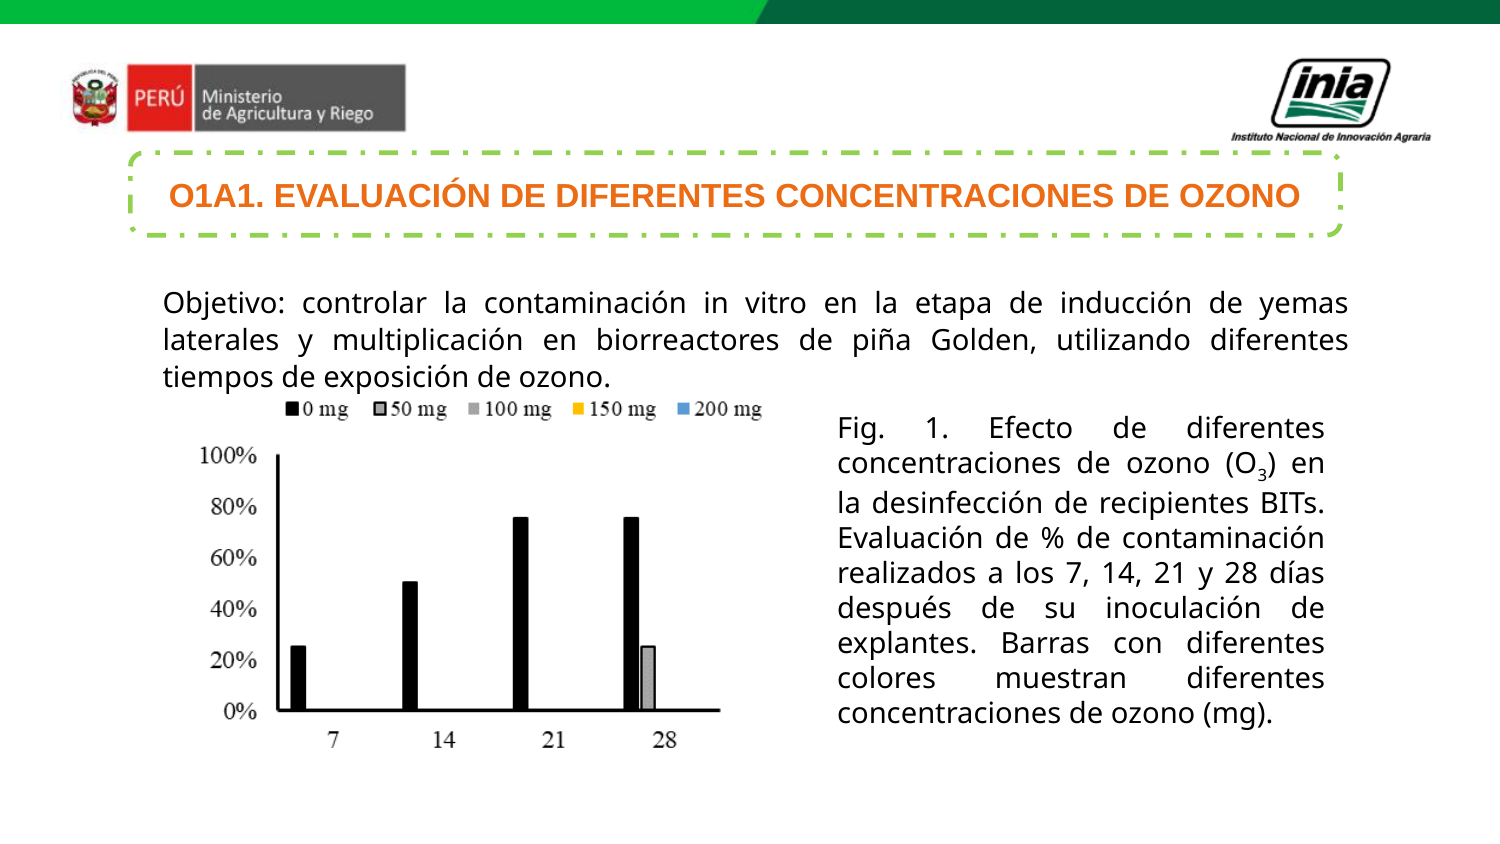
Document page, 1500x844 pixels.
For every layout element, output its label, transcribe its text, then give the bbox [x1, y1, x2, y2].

text_box O1A1. EVALUACIÓN DE DIFERENTES CONCENTRACIONES DE OZONO [128, 150, 1343, 238]
picture [191, 373, 776, 767]
text_box Objetivo: controlar la contaminación in vitro en la etapa de inducción de yemas laterales y multiplicación en biorreactores de piña Golden, utilizando diferentes tiempos de exposición de ozono. [147, 274, 1365, 401]
text_box Fig. 1. Efecto de diferentes concentraciones de ozono (O3) en la desinfección de recipientes BITs. Evaluación de % de contaminación realizados a los 7, 14, 21 y 28 días después de su inoculación de explantes. Barras con diferentes colores muestran diferentes concentraciones de ozono (mg). [822, 402, 1341, 737]
picture [0, 0, 1500, 24]
picture [60, 62, 408, 134]
picture [1209, 40, 1454, 155]
